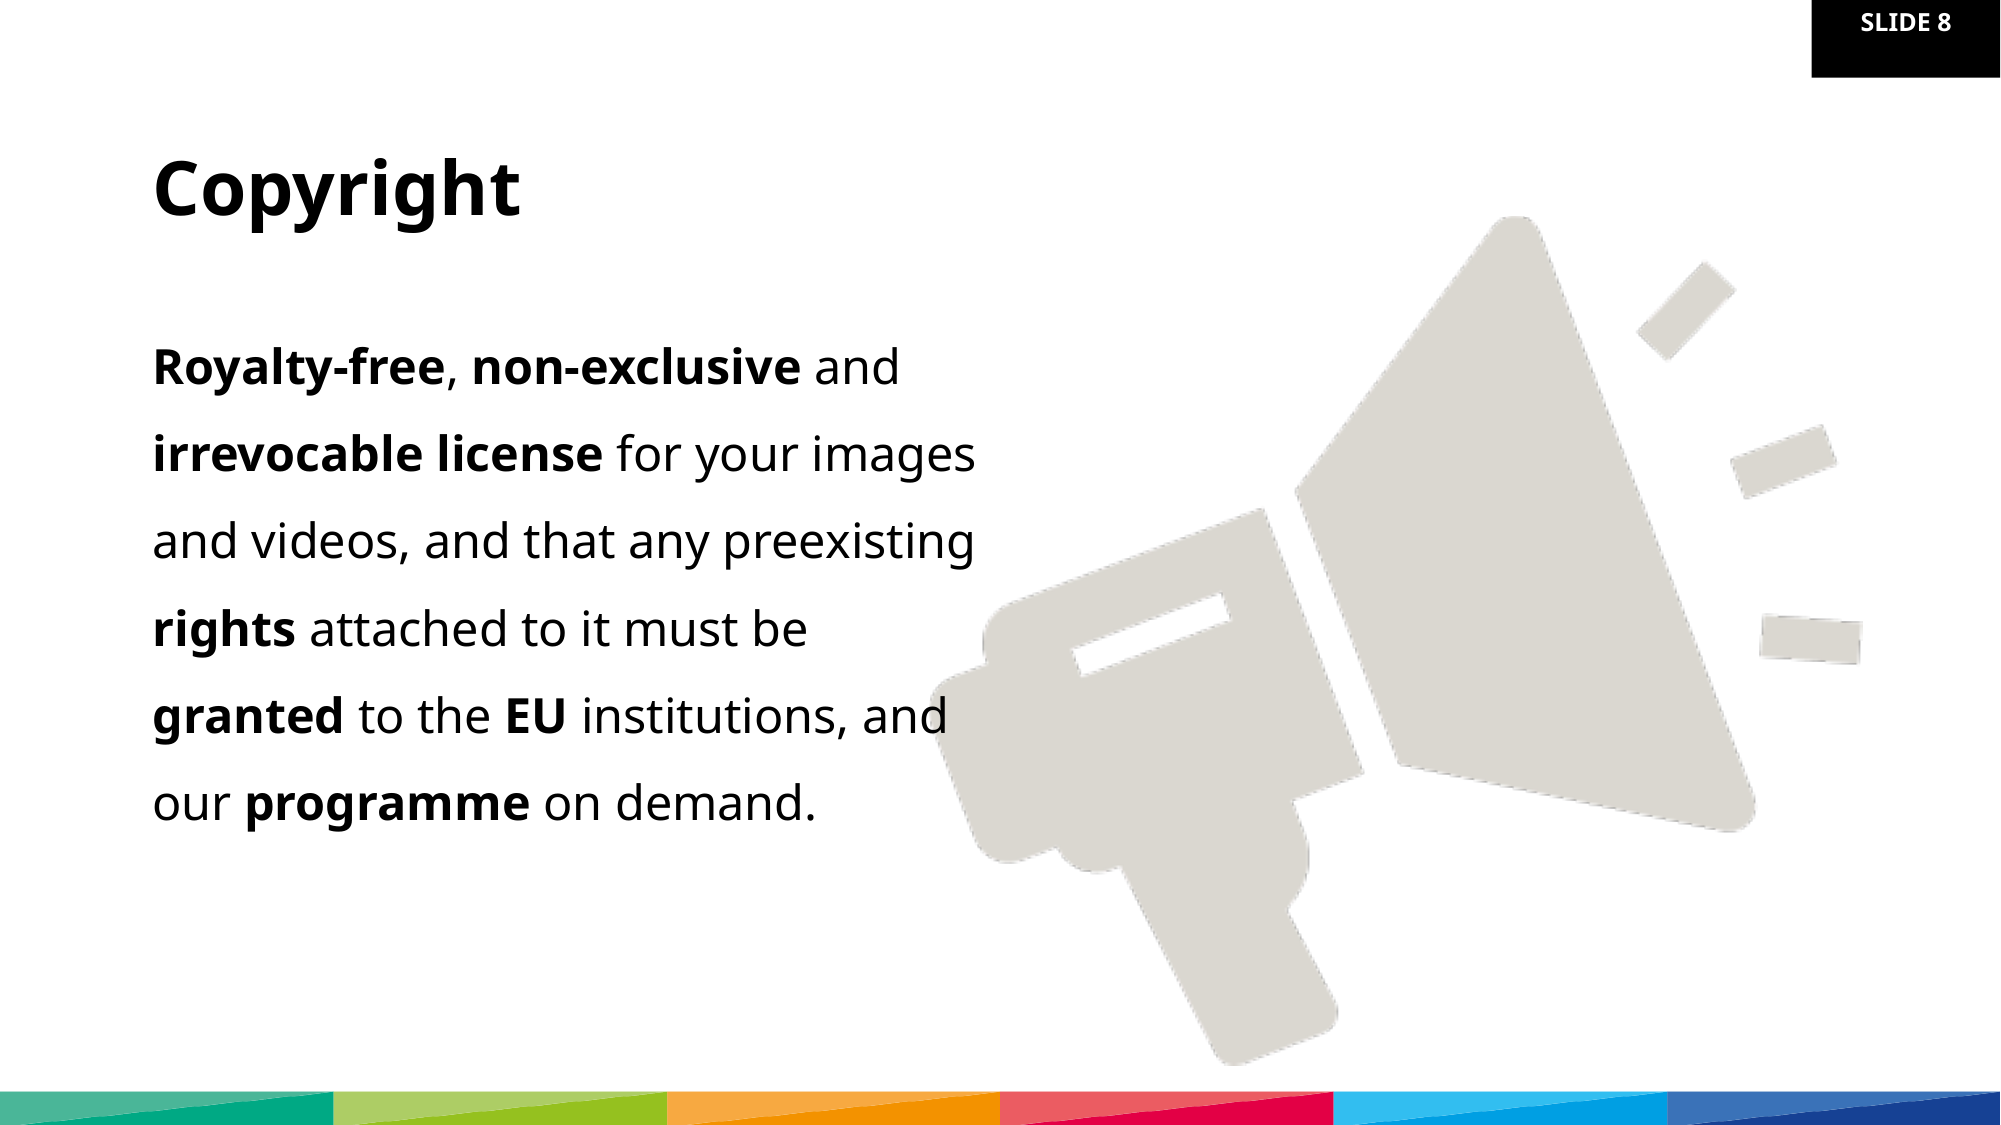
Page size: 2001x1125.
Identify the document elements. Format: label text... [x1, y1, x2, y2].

picture [1668, 1091, 2000, 1125]
picture [929, 216, 1863, 1066]
text_box Copyright [137, 81, 1863, 300]
list Royalty-free, non-exclusive and irrevocable license for your images and videos, and that any preexisting rights attached to it must be granted to the EU institutions, and our programme on demand. [137, 300, 929, 1014]
picture [0, 1091, 1662, 1125]
